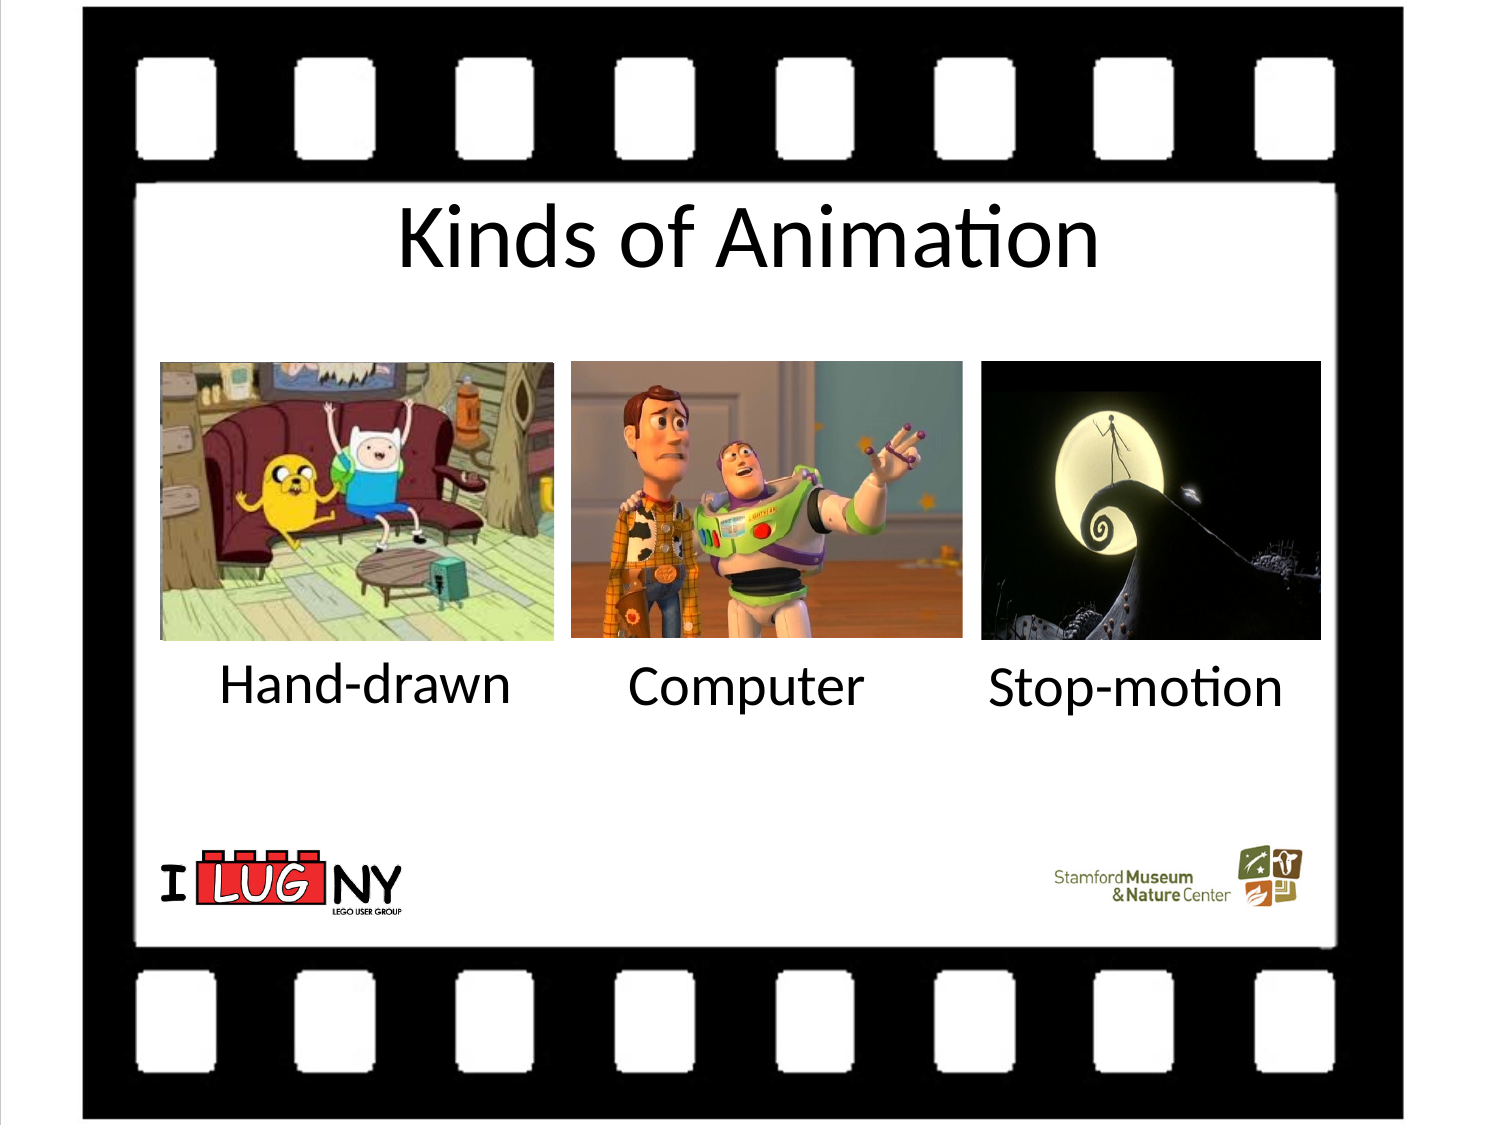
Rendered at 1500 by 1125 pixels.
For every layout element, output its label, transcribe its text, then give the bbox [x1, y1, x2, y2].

picture [0, 0, 1500, 1125]
title Kinds of Animation [75, 162, 1425, 300]
text_box Computer [613, 648, 887, 727]
text_box Hand-drawn [204, 649, 553, 726]
list Stop-motion [973, 640, 1321, 729]
